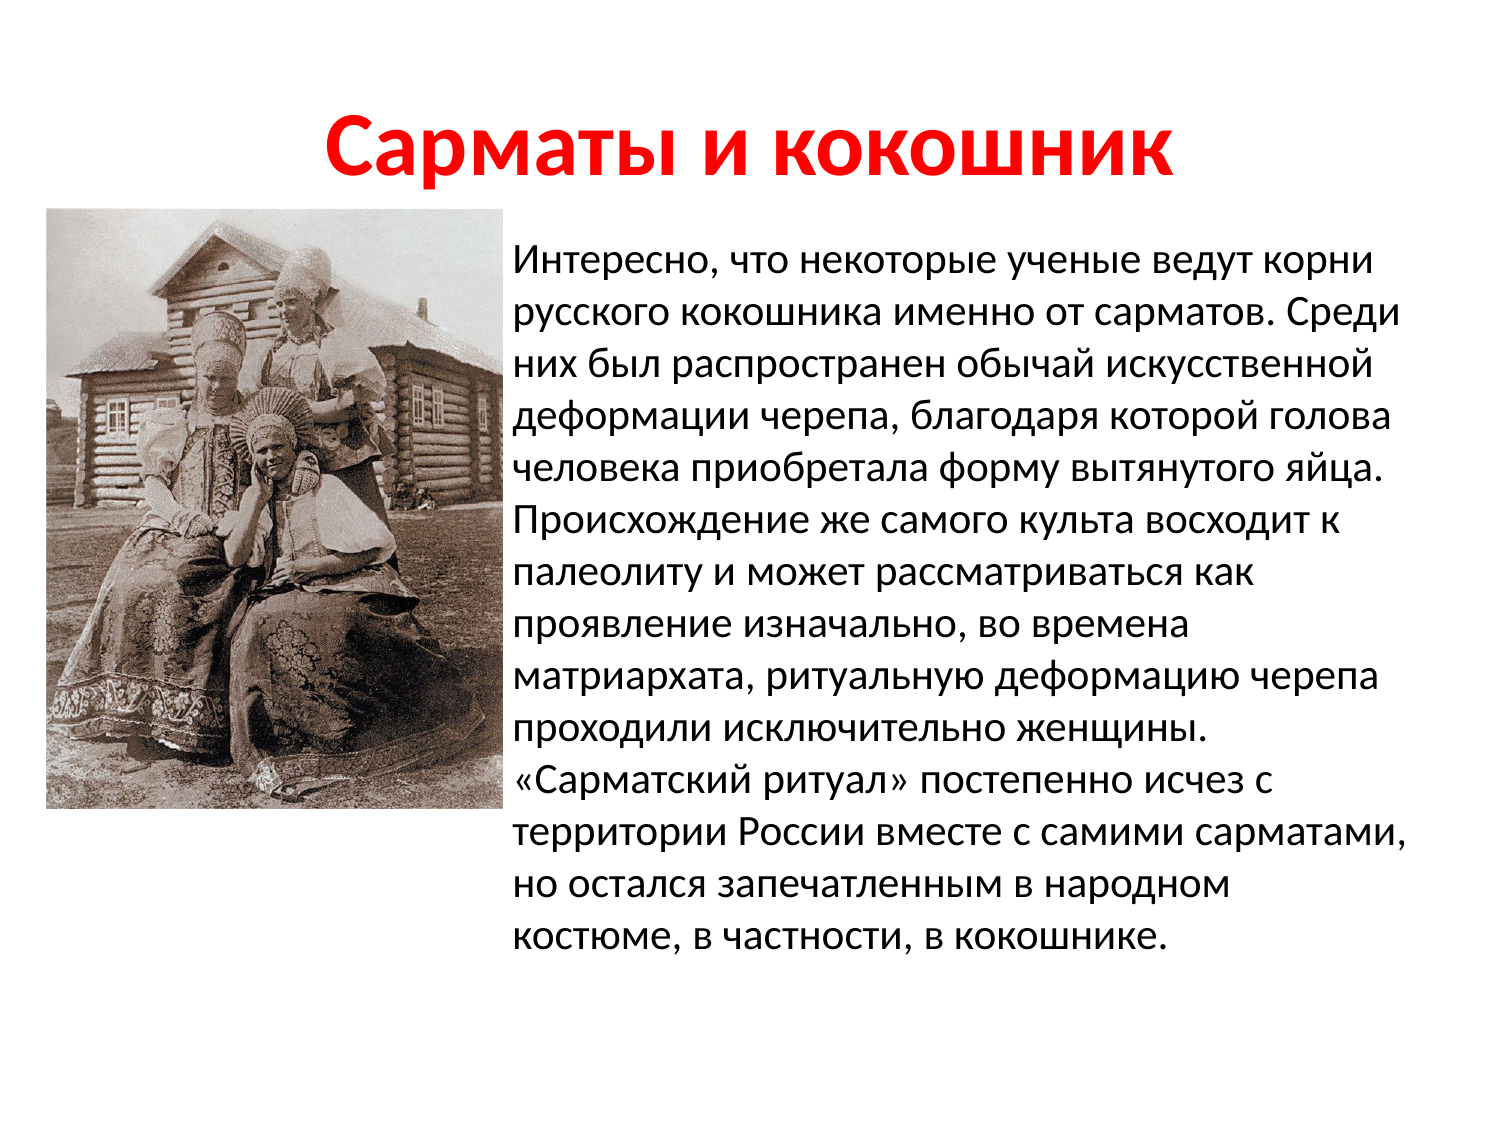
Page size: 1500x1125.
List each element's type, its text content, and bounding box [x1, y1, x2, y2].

title Сарматы и кокошник [75, 45, 1425, 222]
list Интересно, что некоторые ученые ведут корни русского кокошника именно от сарматов. Среди них был распространен обычай искусственной деформации черепа, благодаря которой голова человека приобретала форму вытянутого яйца. Происхождение же самого культа восходит к палеолиту и может рассматриваться как проявление изначально, во времена матриархата, ритуальную деформацию черепа проходили исключительно женщины. «Сарматский ритуал» постепенно исчез с территории России вместе с самими сарматами, но остался запечатленным в народном костюме, в частности, в кокошнике. [445, 222, 1425, 1090]
picture [46, 208, 503, 809]
